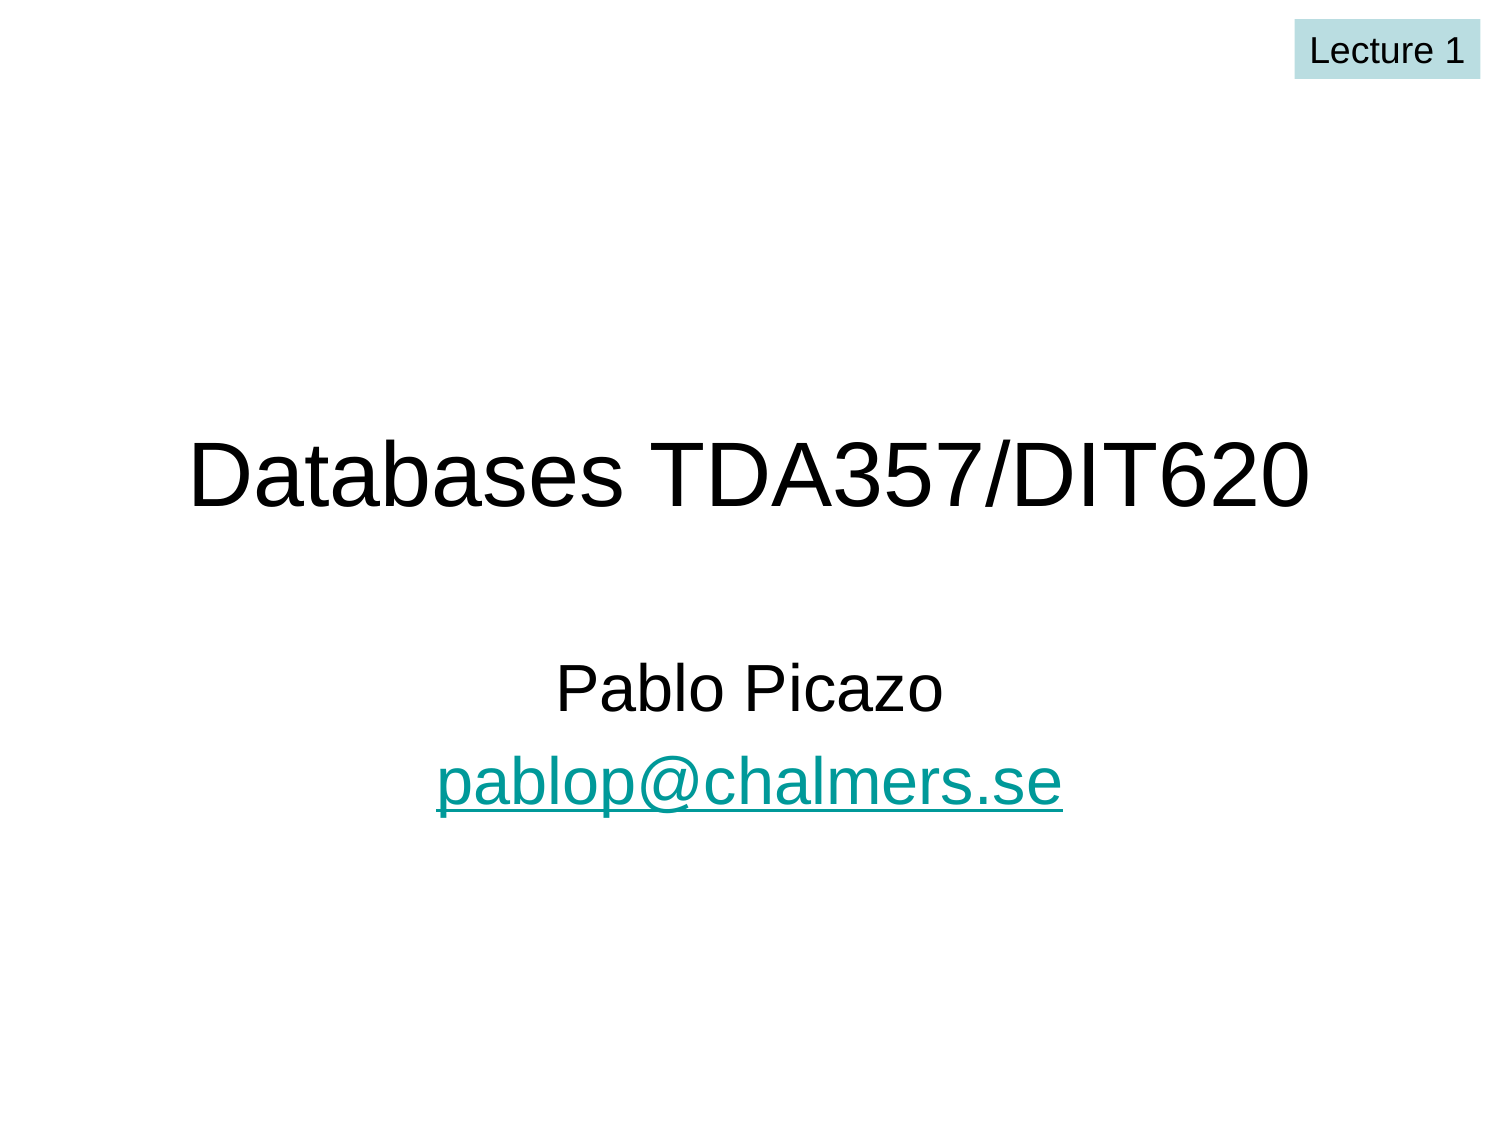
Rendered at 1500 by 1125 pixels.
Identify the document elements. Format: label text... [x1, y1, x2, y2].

subtitle Pablo Picazo pablop@chalmers.se [225, 637, 1275, 925]
title Databases TDA357/DIT620 [112, 349, 1388, 591]
text_box Lecture 1 [1294, 19, 1481, 79]
